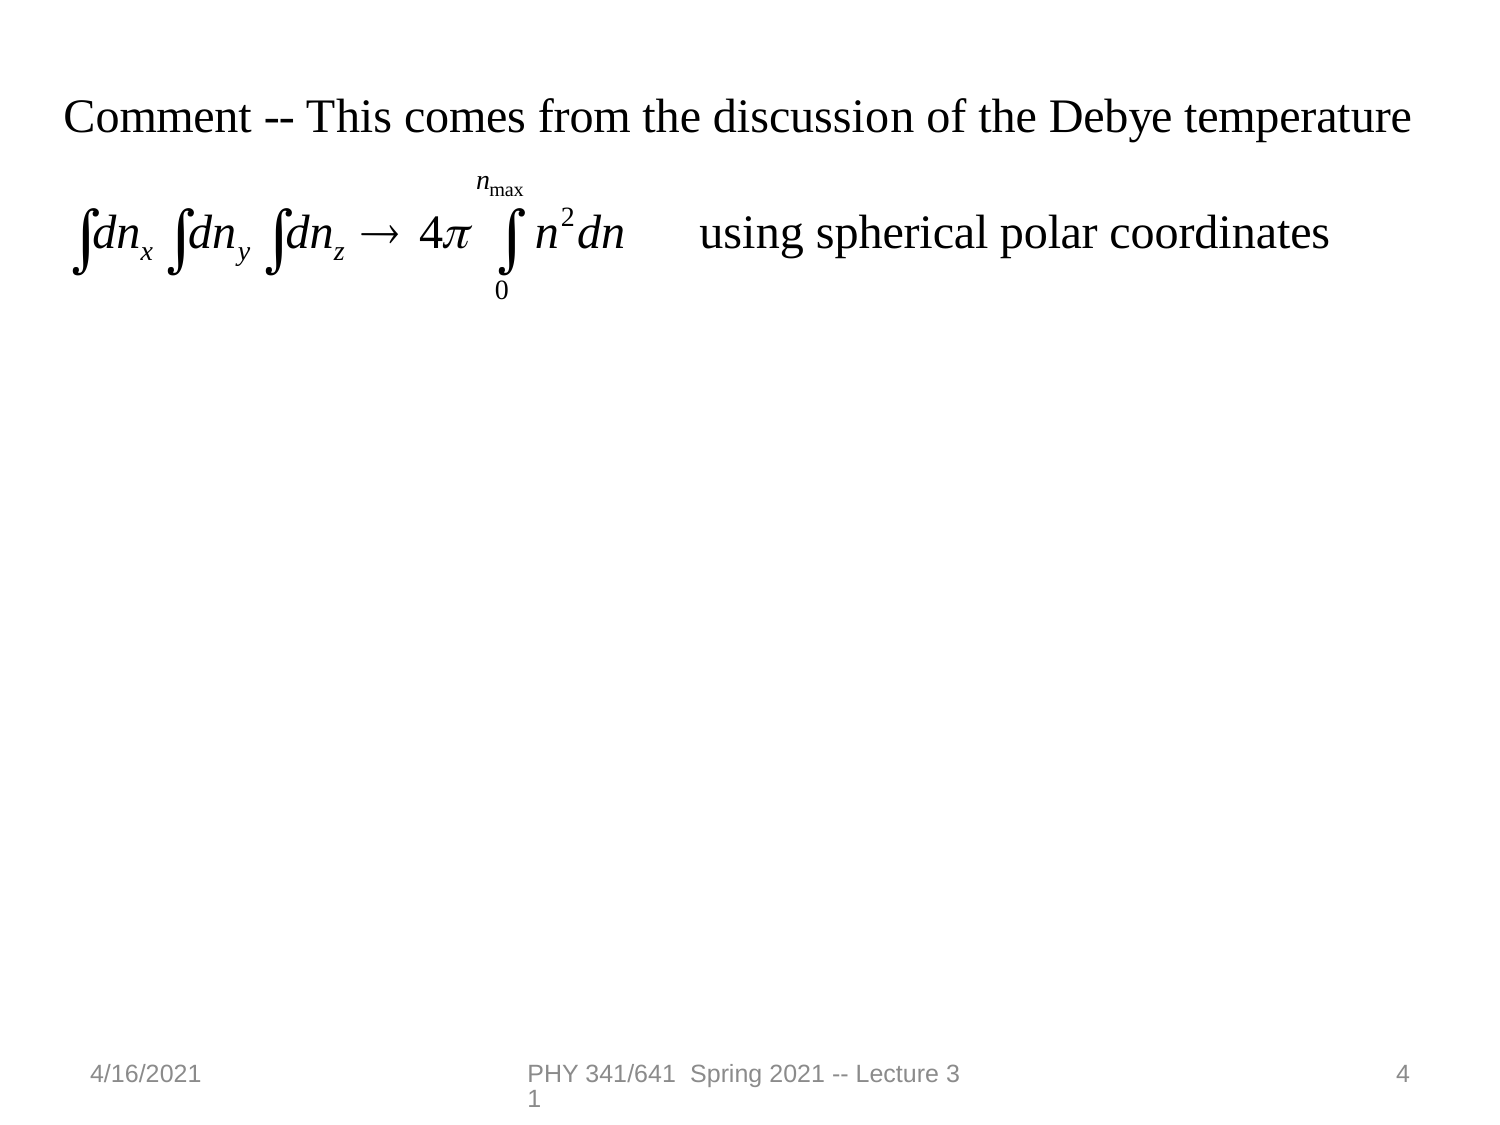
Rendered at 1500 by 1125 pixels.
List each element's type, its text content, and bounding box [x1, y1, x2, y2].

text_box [56, 87, 1421, 373]
footer PHY 341/641 Spring 2021 -- Lecture 31 [512, 1042, 988, 1103]
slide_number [75, 1042, 425, 1103]
slide_number 4 [1074, 1042, 1425, 1103]
